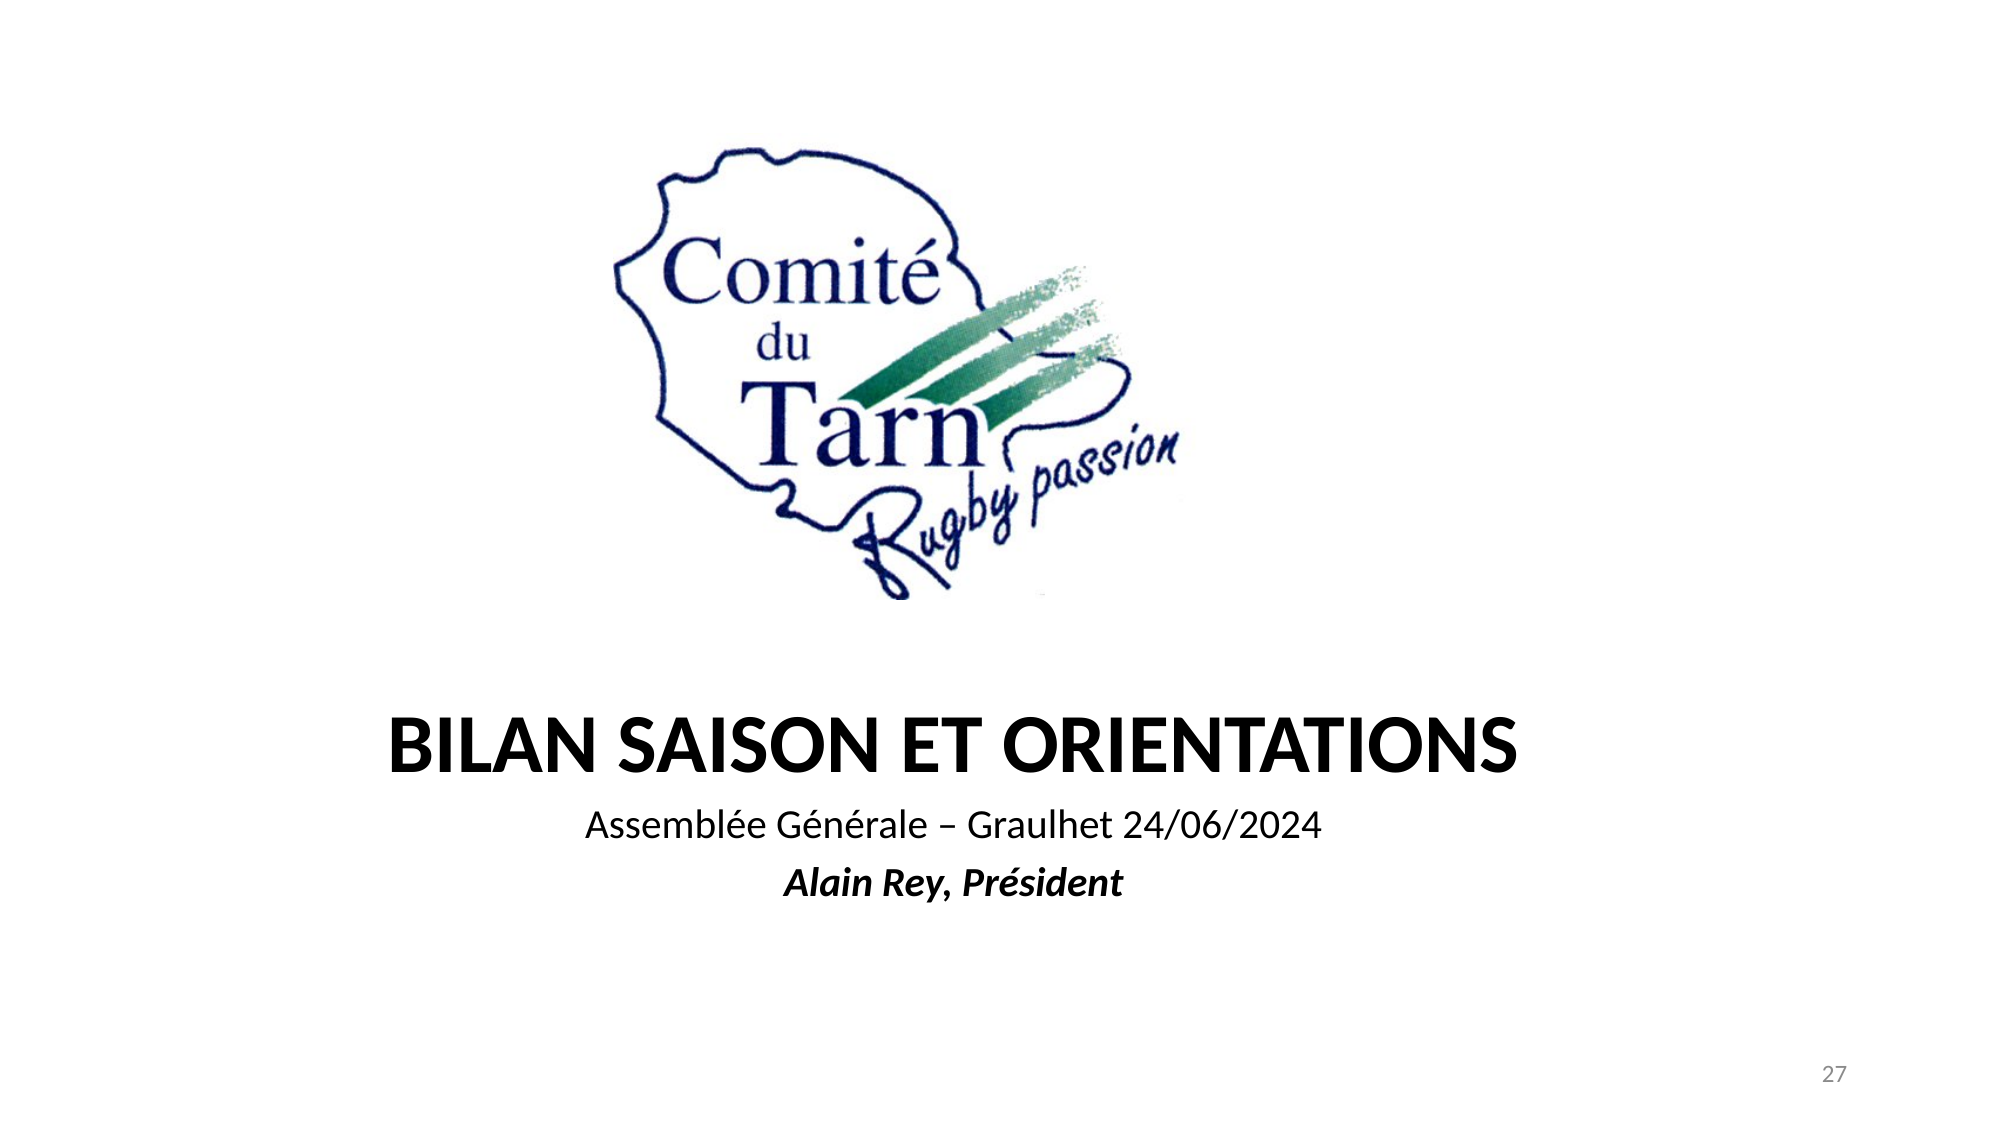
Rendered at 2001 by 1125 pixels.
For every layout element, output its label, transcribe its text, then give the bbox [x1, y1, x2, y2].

subtitle BILAN SAISON ET ORIENTATIONS Assemblée Générale – Graulhet 24/06/2024 Alain Rey, Président [203, 642, 1704, 914]
picture [613, 133, 1208, 600]
slide_number 27 [1412, 1042, 1863, 1103]
